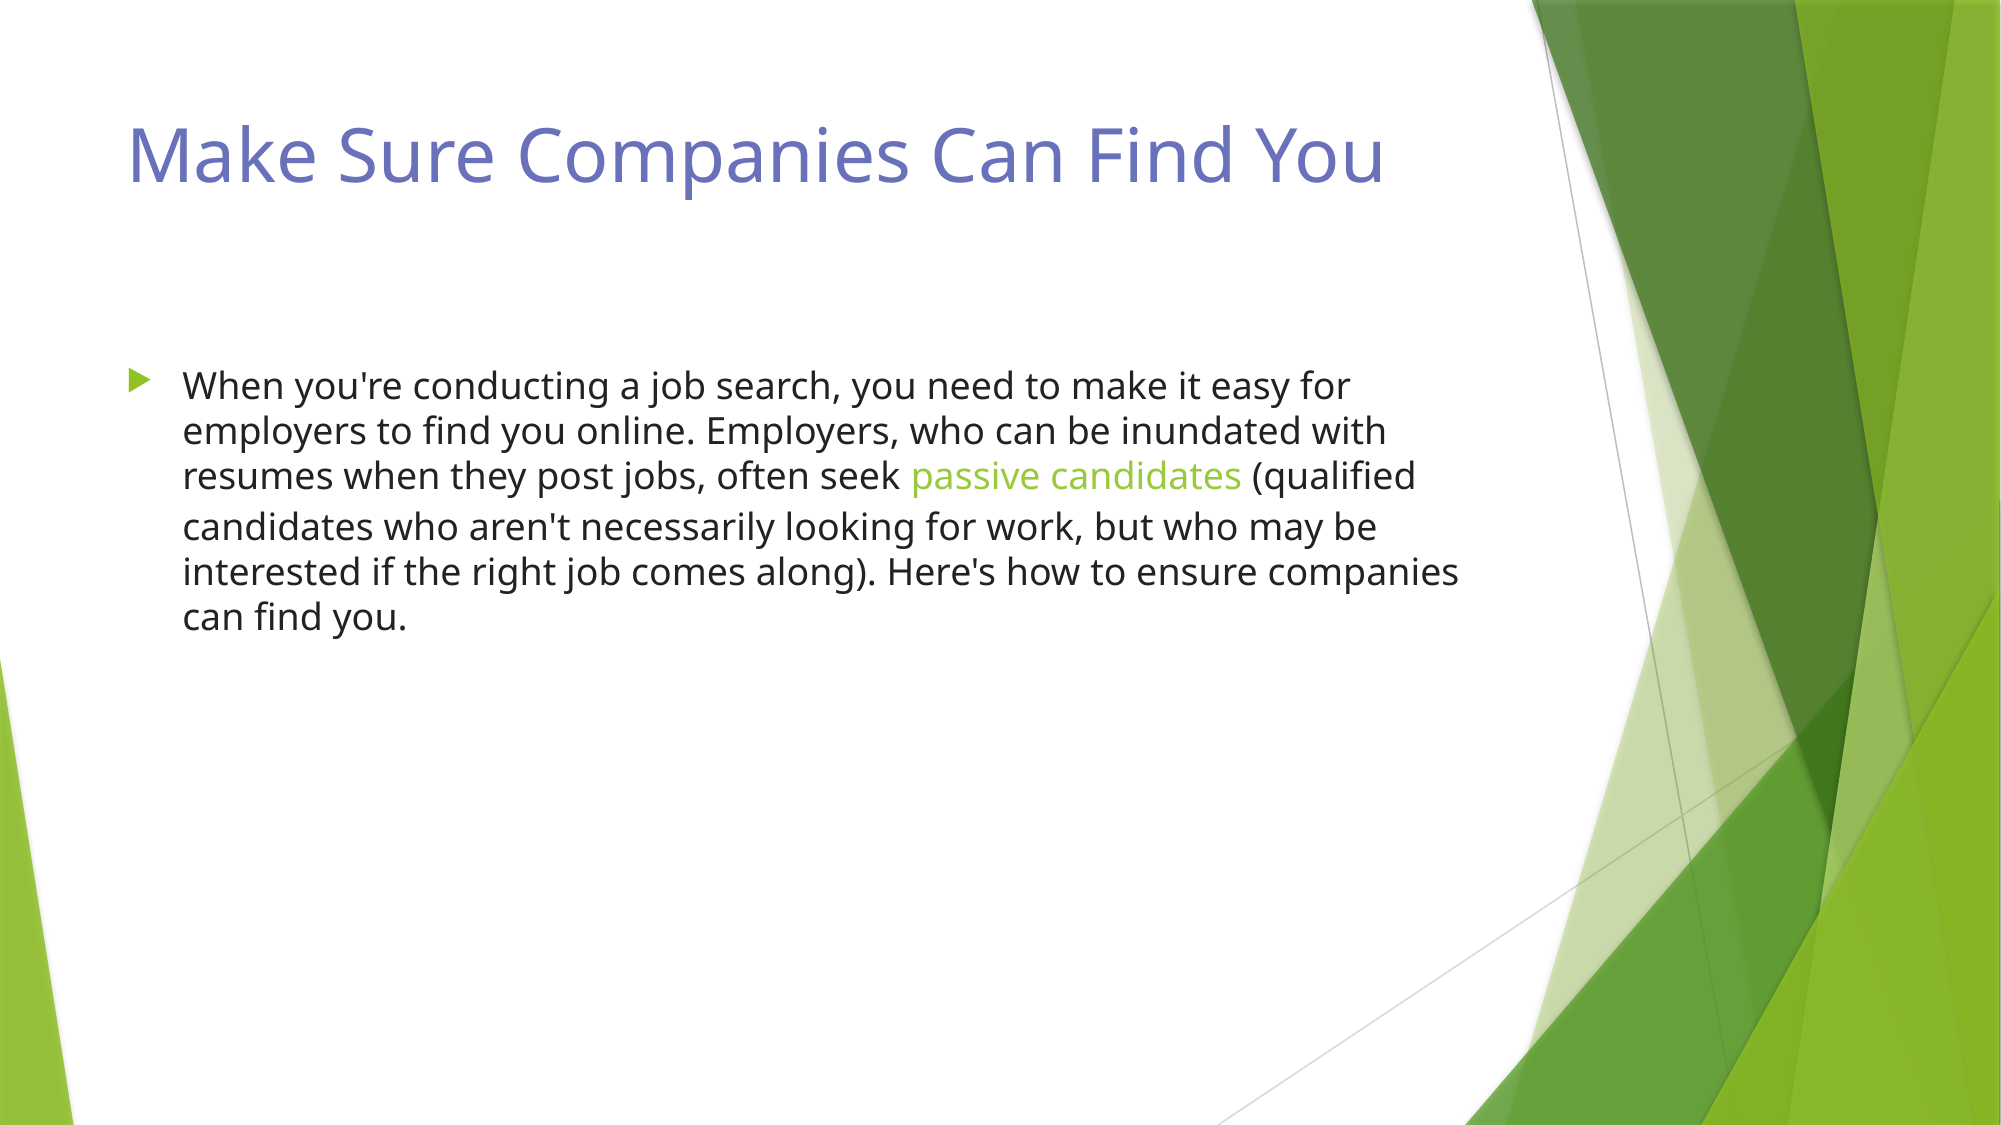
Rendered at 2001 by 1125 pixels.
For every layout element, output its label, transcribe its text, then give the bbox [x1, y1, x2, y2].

title Make Sure Companies Can Find You [111, 99, 1522, 317]
list When you're conducting a job search, you need to make it easy for employers to find you online. Employers, who can be inundated with resumes when they post jobs, often seek passive candidates (qualified candidates who aren't necessarily looking for work, but who may be interested if the right job comes along). Here's how to ensure companies can find you. [111, 354, 1522, 992]
